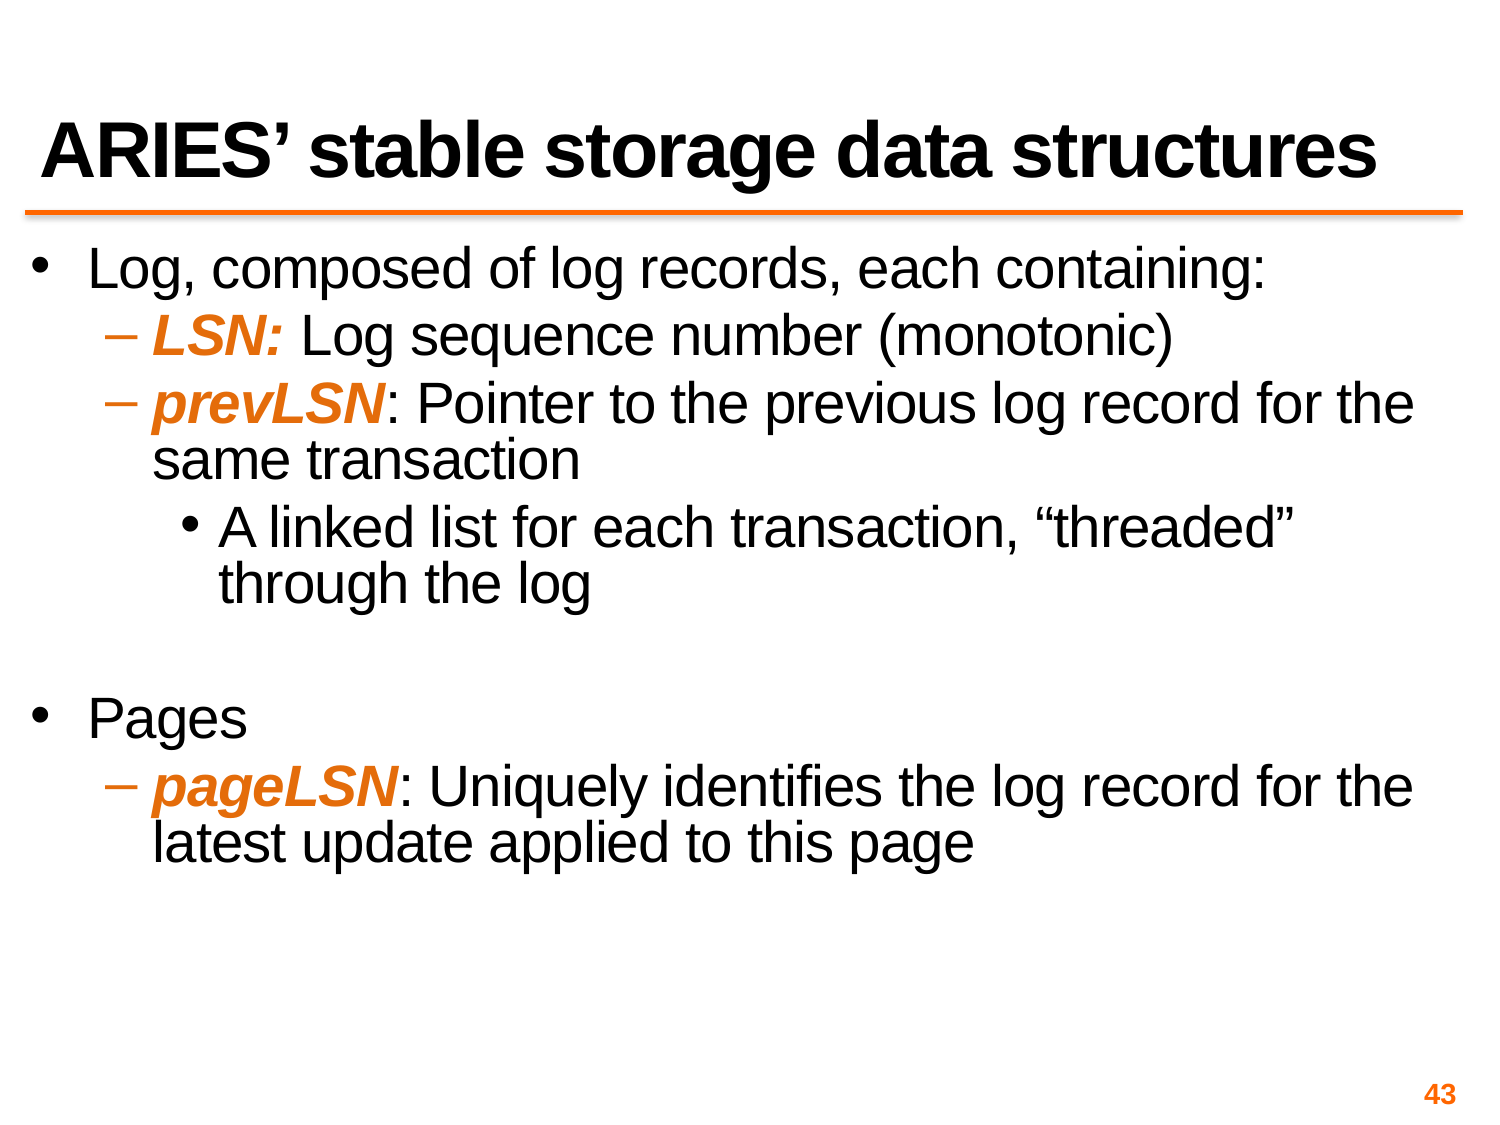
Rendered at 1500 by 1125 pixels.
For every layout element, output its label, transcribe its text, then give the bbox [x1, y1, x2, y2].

list Log, composed of log records, each containing: LSN: Log sequence number (monotonic) prevLSN: Pointer to the previous log record for the same transaction A linked list for each transaction, “threaded” through the log Pages pageLSN: Uniquely identifies the log record for the latest update applied to this page [24, 237, 1463, 1063]
title ARIES’ stable storage data structures [24, 24, 1463, 201]
slide_number 43 [1112, 1074, 1463, 1110]
